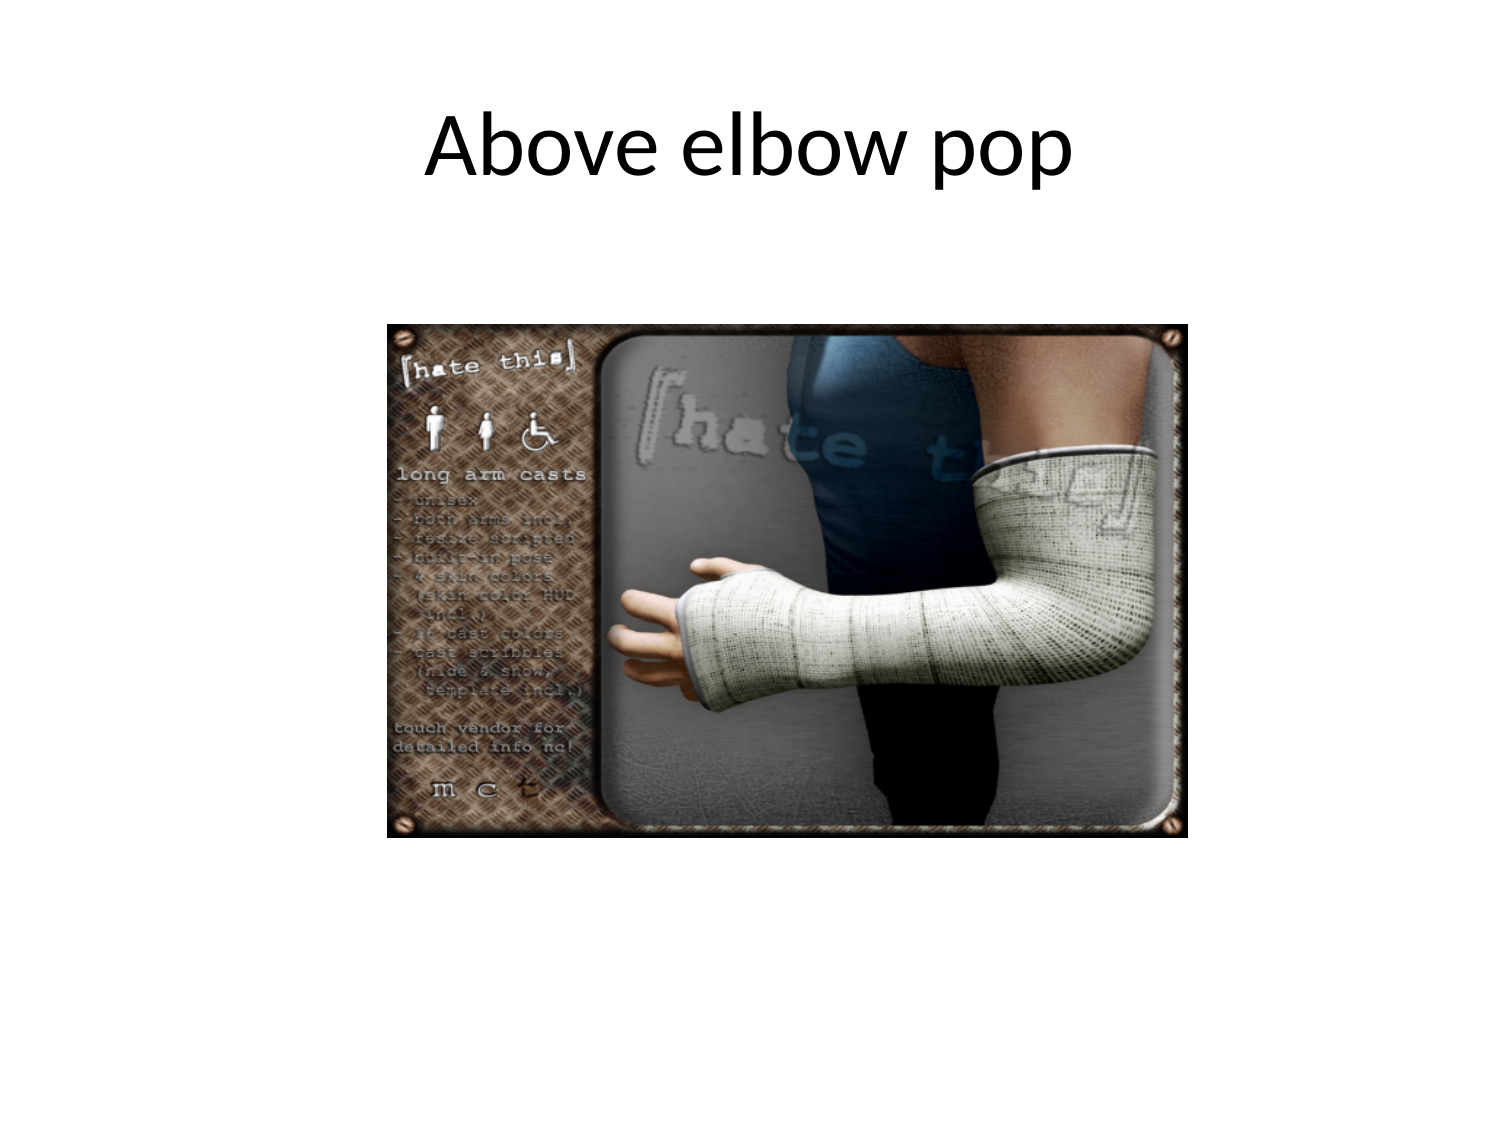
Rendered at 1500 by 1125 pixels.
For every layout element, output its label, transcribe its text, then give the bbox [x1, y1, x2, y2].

title Above elbow pop [75, 45, 1425, 233]
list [387, 324, 1188, 838]
